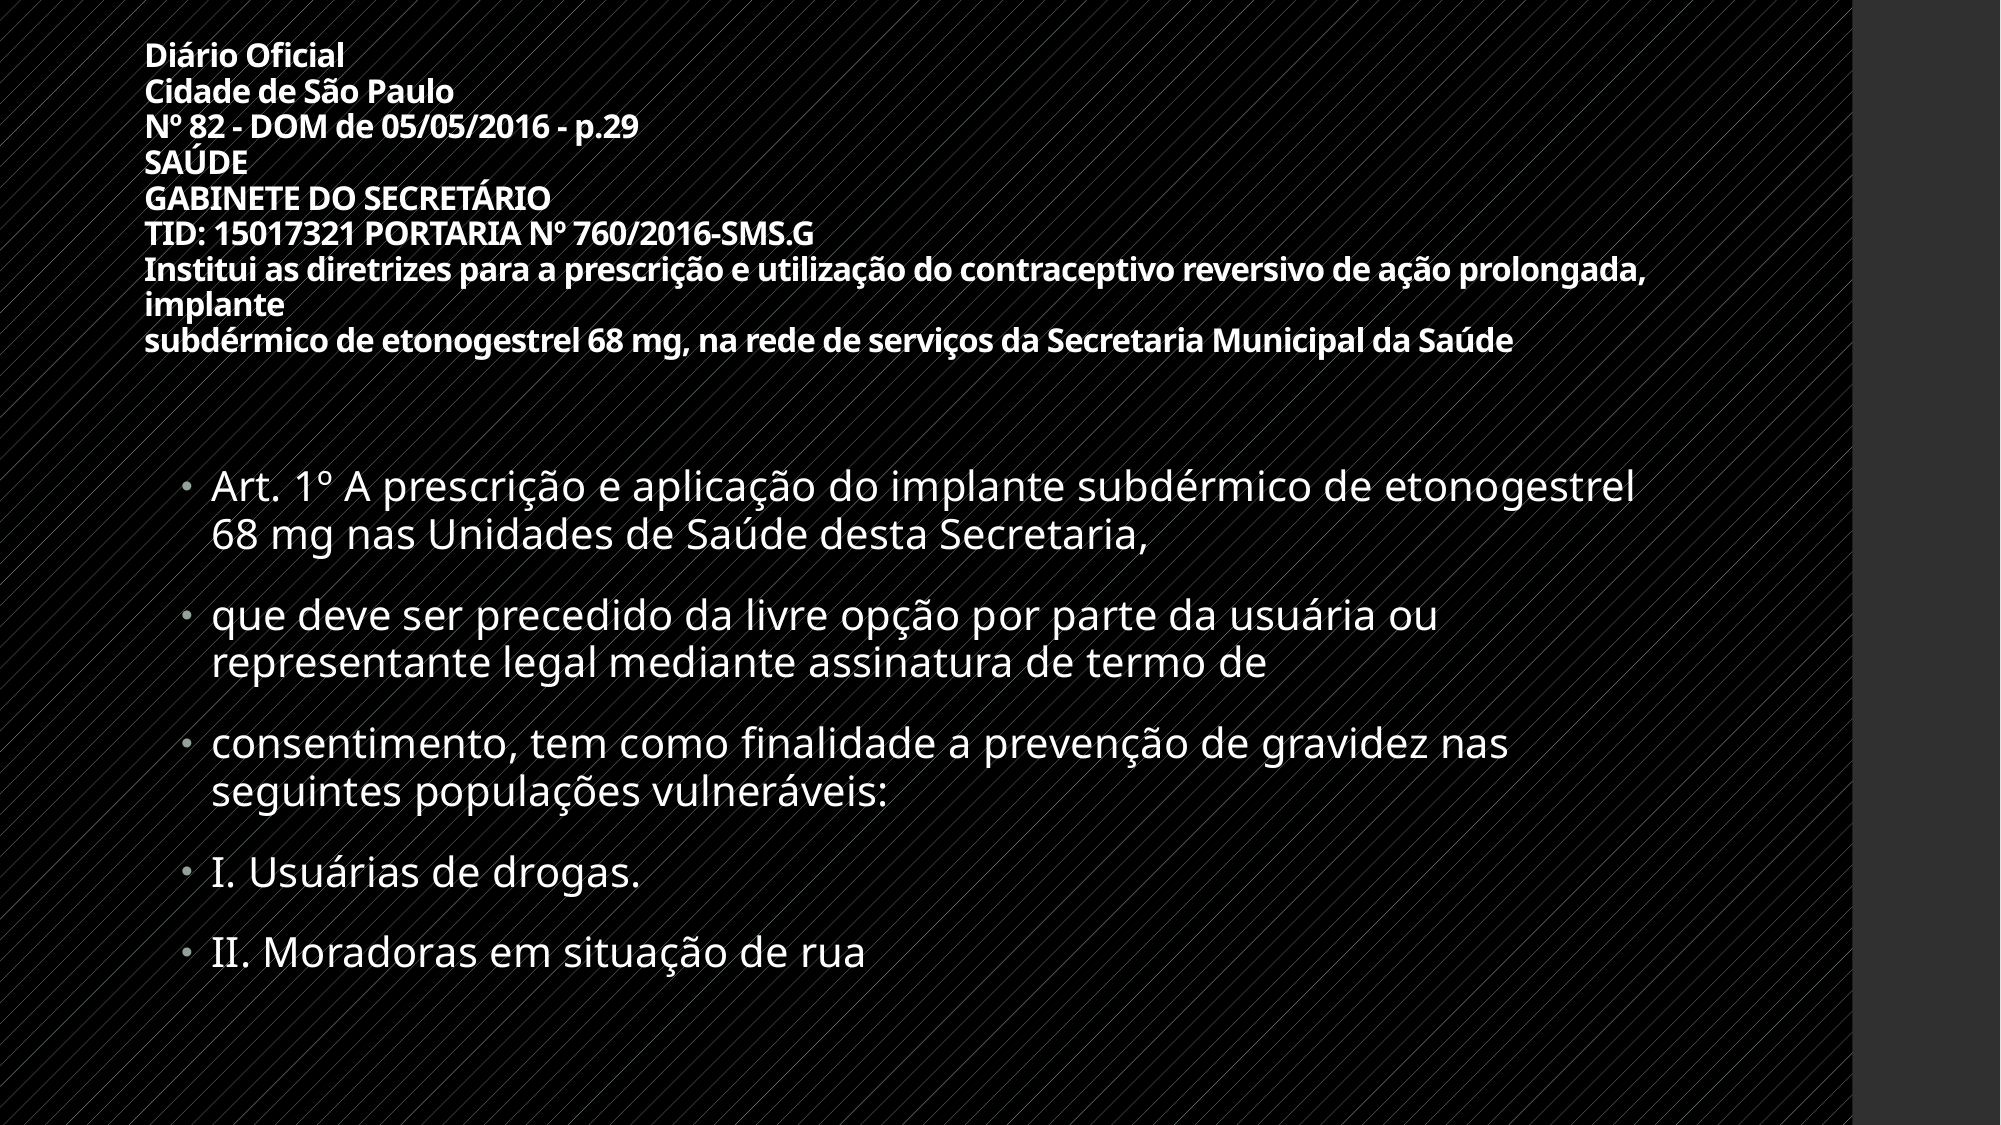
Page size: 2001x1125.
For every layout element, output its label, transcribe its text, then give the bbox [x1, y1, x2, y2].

title Diário Oficial Cidade de São Paulo Nº 82 - DOM de 05/05/2016 - p.29 SAÚDE GABINETE DO SECRETÁRIO TID: 15017321 PORTARIA Nº 760/2016-SMS.G Institui as diretrizes para a prescrição e utilização do contraceptivo reversivo de ação prolongada, implante subdérmico de etonogestrel 68 mg, na rede de serviços da Secretaria Municipal da Saúde [129, 30, 1750, 367]
list Art. 1º A prescrição e aplicação do implante subdérmico de etonogestrel 68 mg nas Unidades de Saúde desta Secretaria, que deve ser precedido da livre opção por parte da usuária ou representante legal mediante assinatura de termo de consentimento, tem como finalidade a prevenção de gravidez nas seguintes populações vulneráveis: I. Usuárias de drogas. II. Moradoras em situação de rua [166, 456, 1675, 1125]
